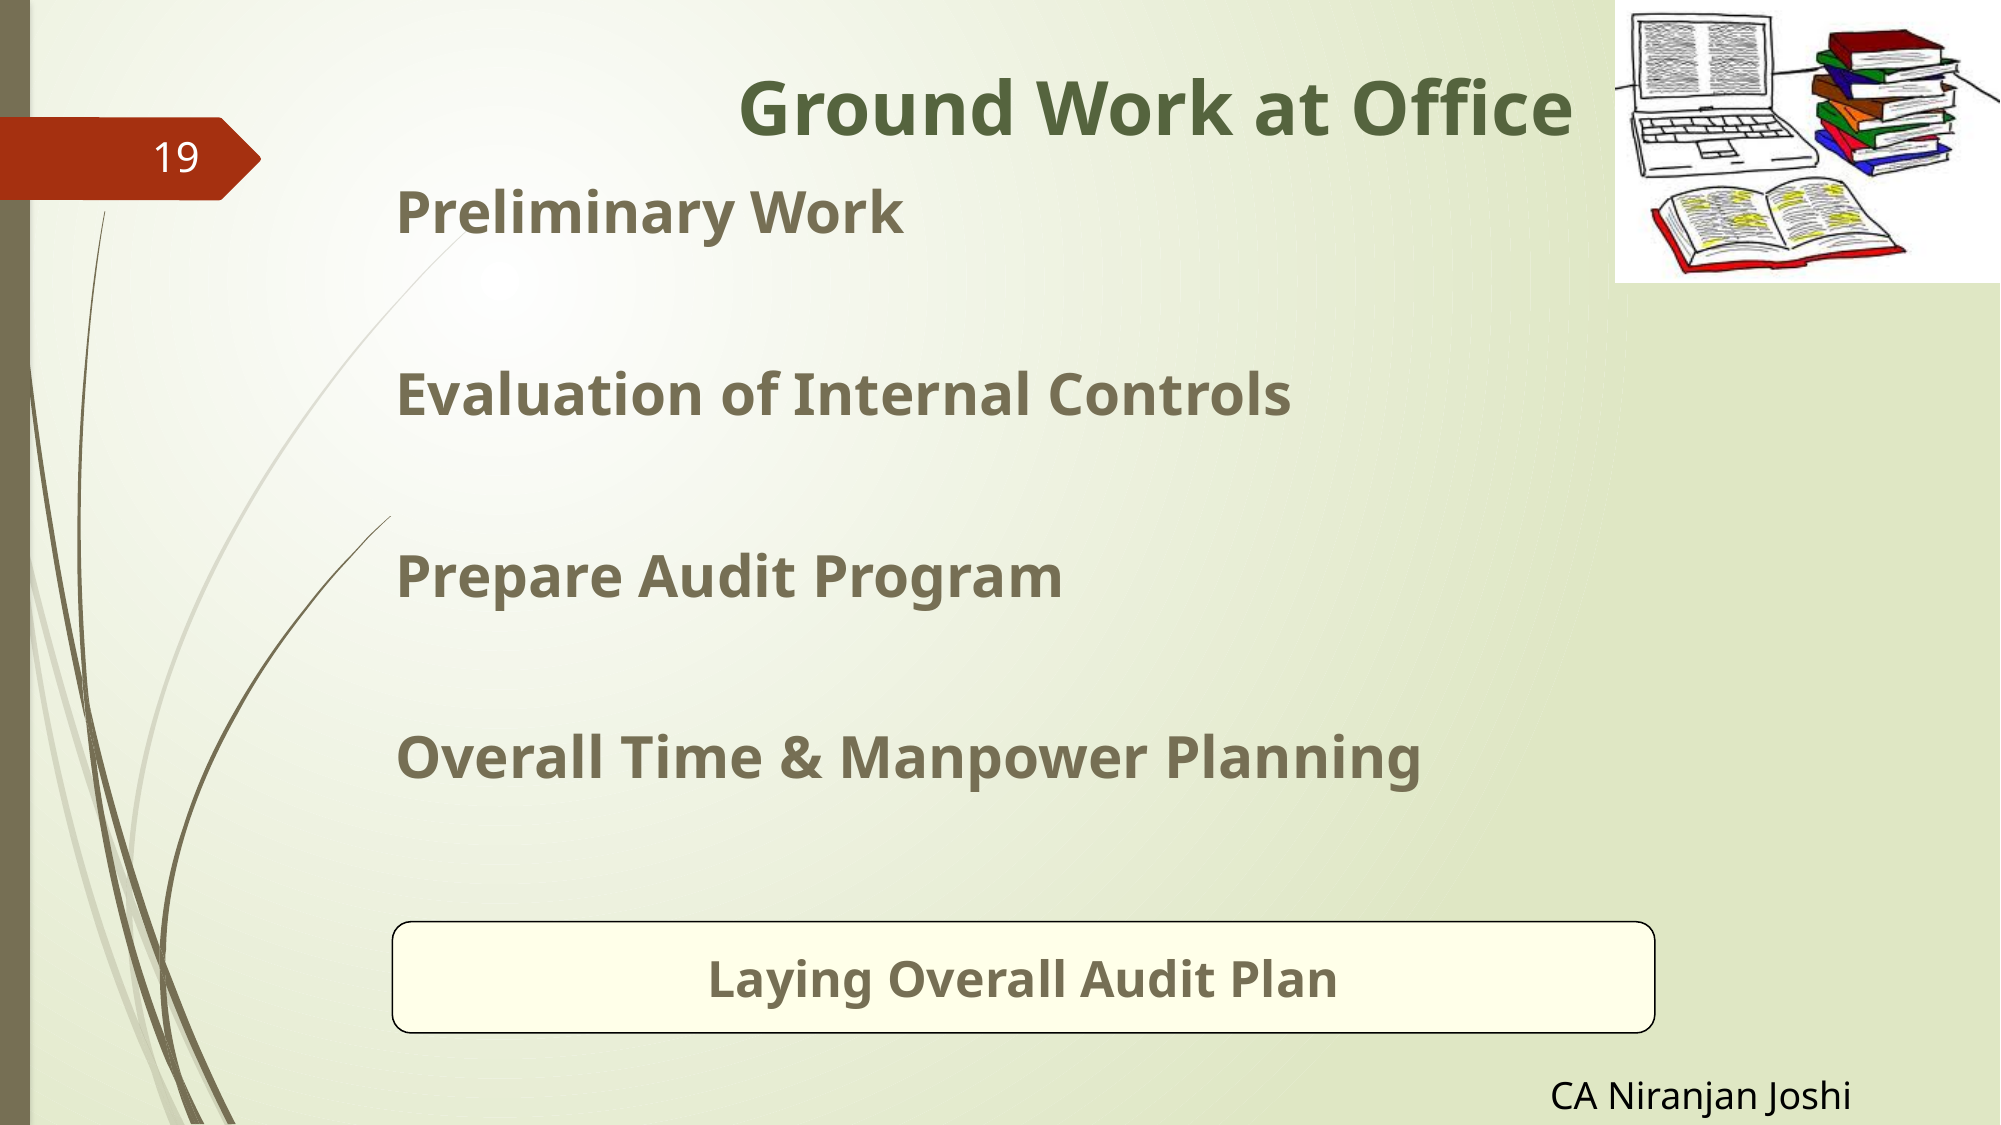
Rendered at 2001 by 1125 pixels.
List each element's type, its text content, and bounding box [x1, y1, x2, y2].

list Preliminary Work Evaluation of Internal Controls Prepare Audit Program Overall Time & Manpower Planning [380, 167, 1885, 973]
slide_number 19 [87, 129, 216, 190]
text_box Laying Overall Audit Plan [392, 921, 1655, 1033]
picture [1615, 0, 2000, 283]
text_box CA Niranjan Joshi [1438, 1064, 1964, 1125]
title Ground Work at Office [425, 53, 1610, 167]
